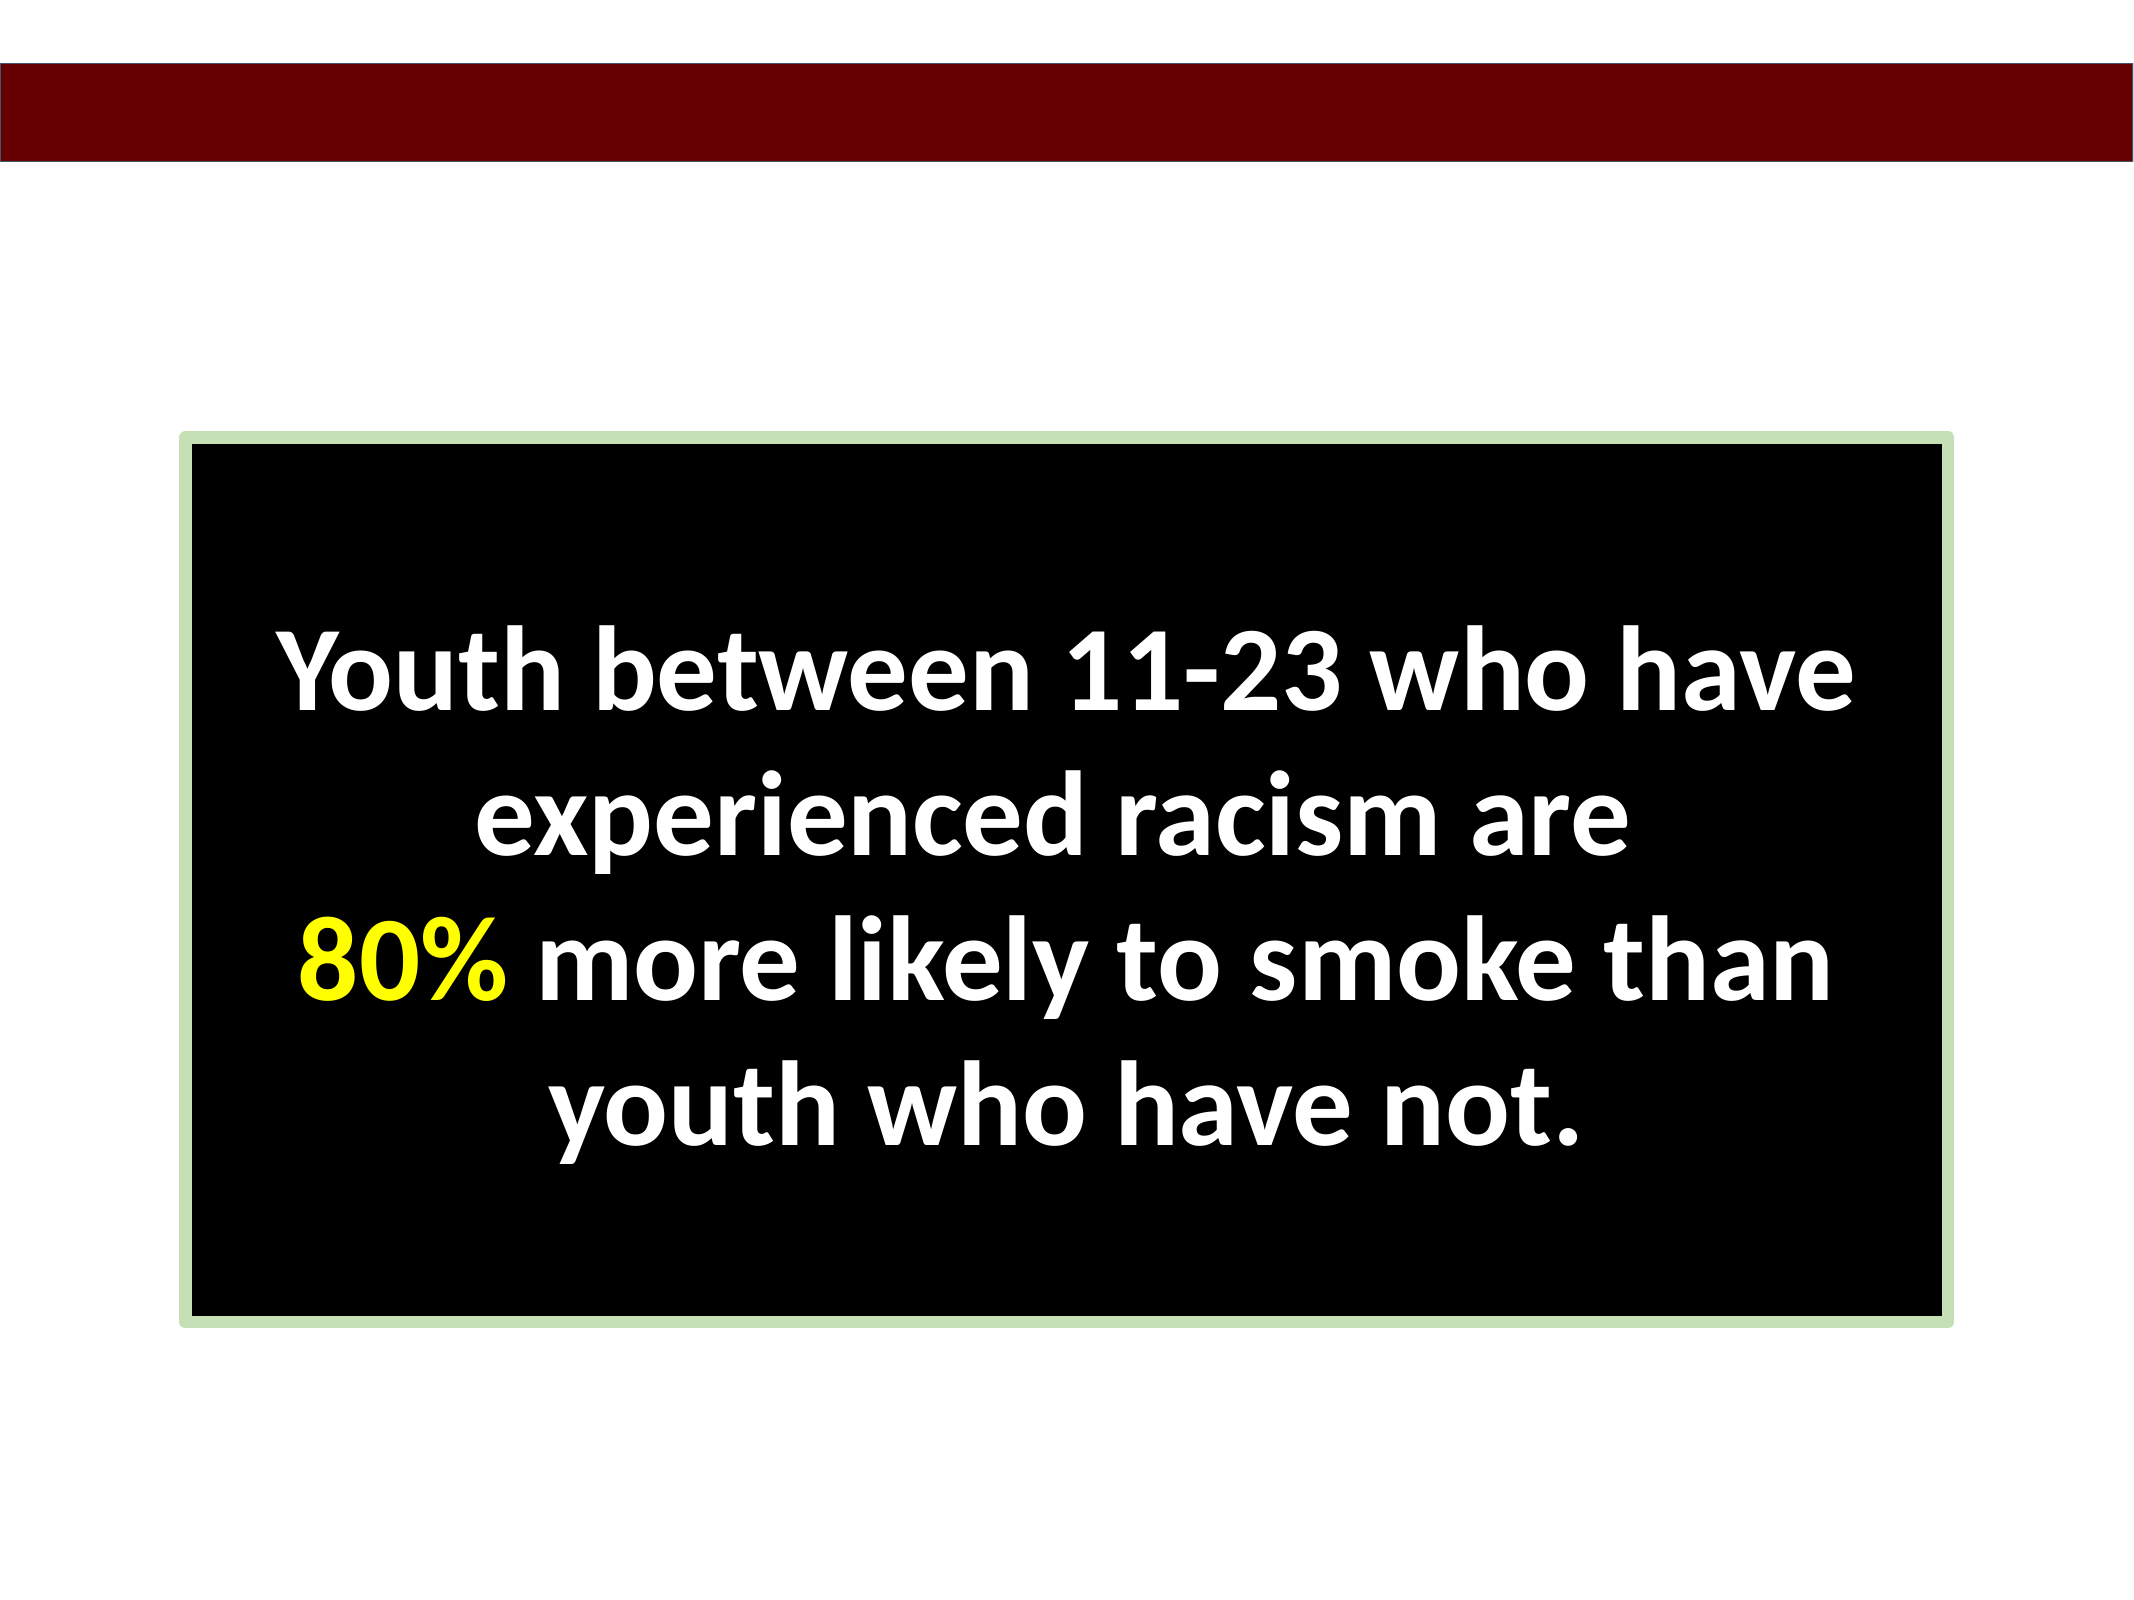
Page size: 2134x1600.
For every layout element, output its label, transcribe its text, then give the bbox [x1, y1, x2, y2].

text_box [0, 63, 2134, 162]
text_box Youth between 11-23 who have experienced racism are 80% more likely to smoke than youth who have not. [185, 437, 1948, 1323]
